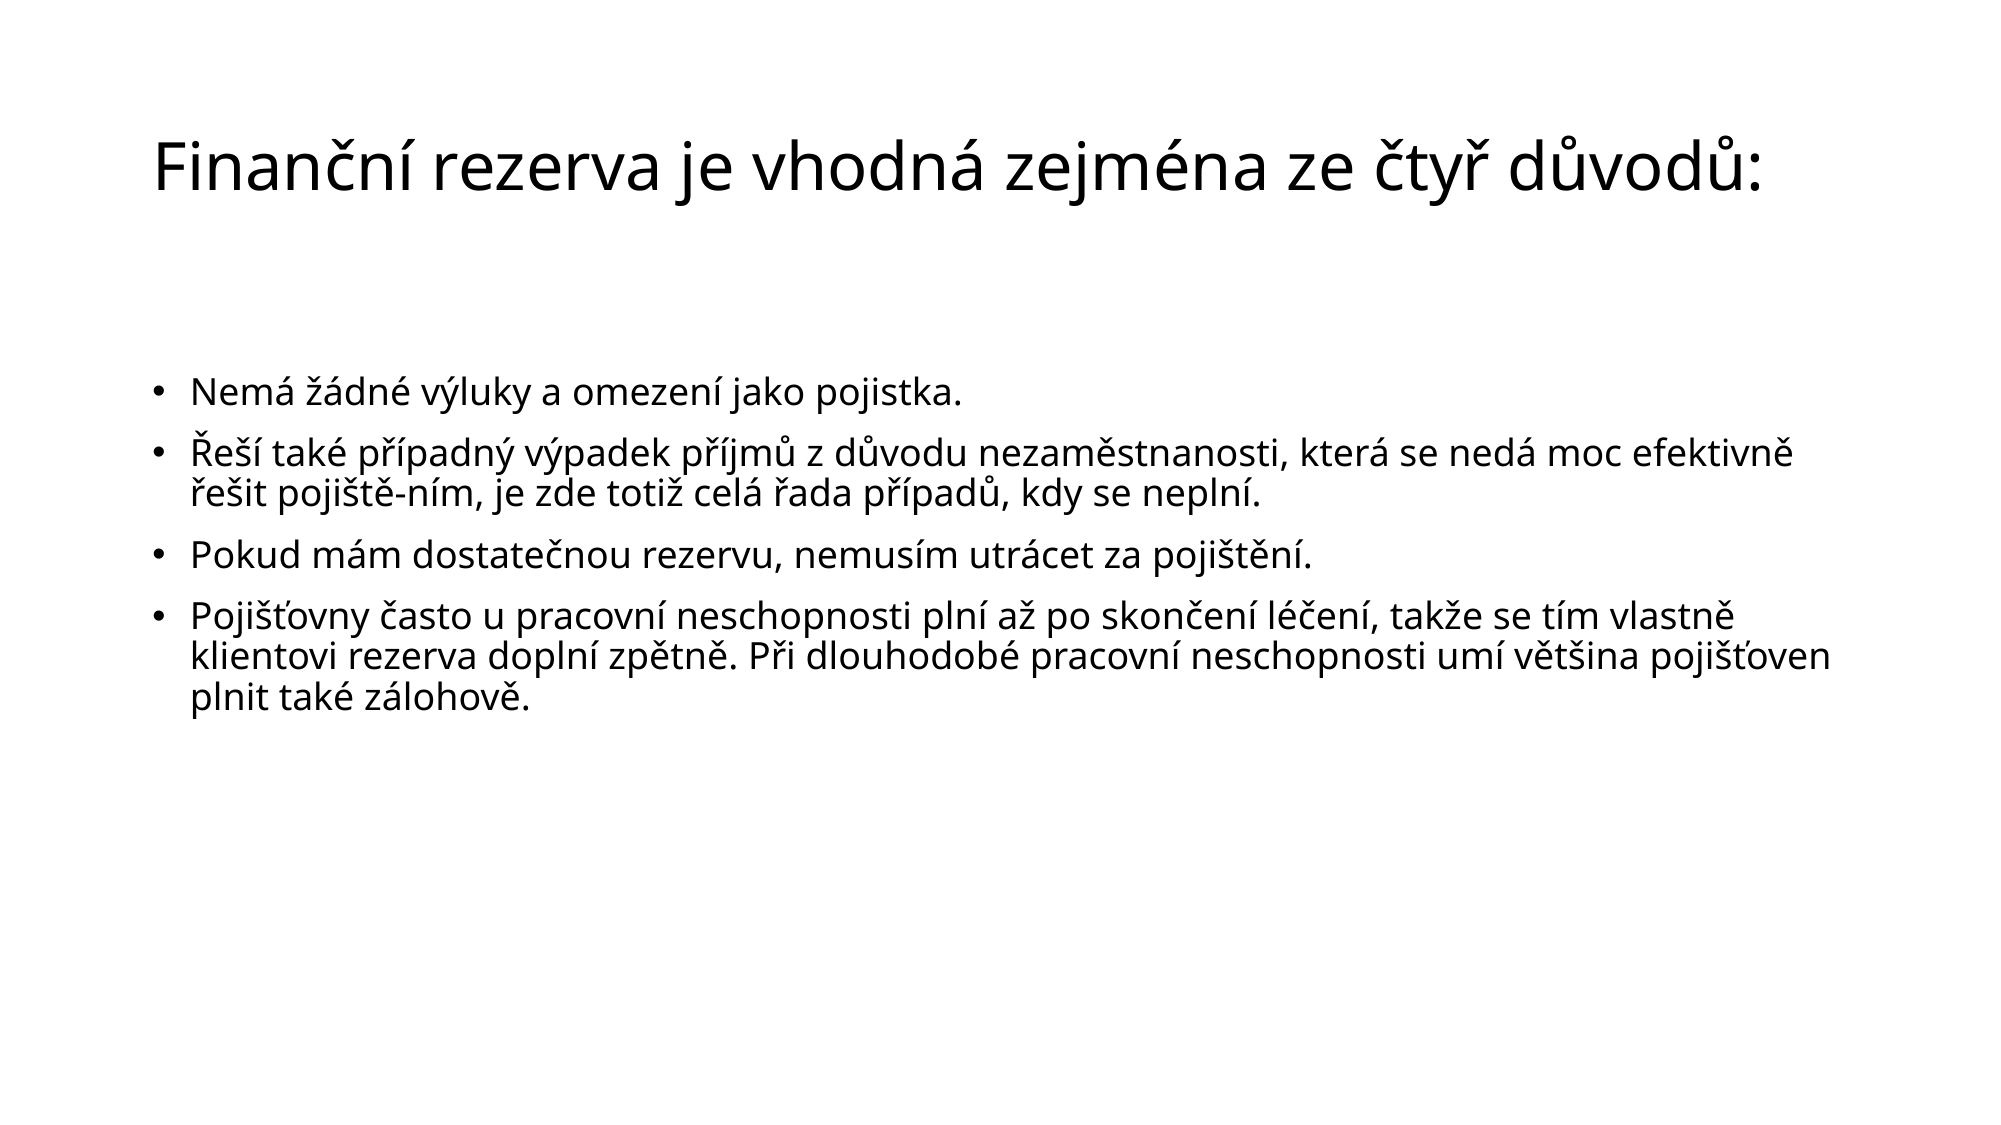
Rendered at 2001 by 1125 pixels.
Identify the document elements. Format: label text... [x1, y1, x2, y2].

list Nemá žádné výluky a omezení jako pojistka. Řeší také případný výpadek příjmů z důvodu nezaměstnanosti, která se nedá moc efektivně řešit pojiště-ním, je zde totiž celá řada případů, kdy se neplní. Pokud mám dostatečnou rezervu, nemusím utrácet za pojištění. Pojišťovny často u pracovní neschopnosti plní až po skončení léčení, takže se tím vlastně klientovi rezerva doplní zpětně. Při dlouhodobé pracovní neschopnosti umí většina pojišťoven plnit také zálohově. [137, 299, 1863, 1014]
title Finanční rezerva je vhodná zejména ze čtyř důvodů: [137, 59, 1863, 278]
